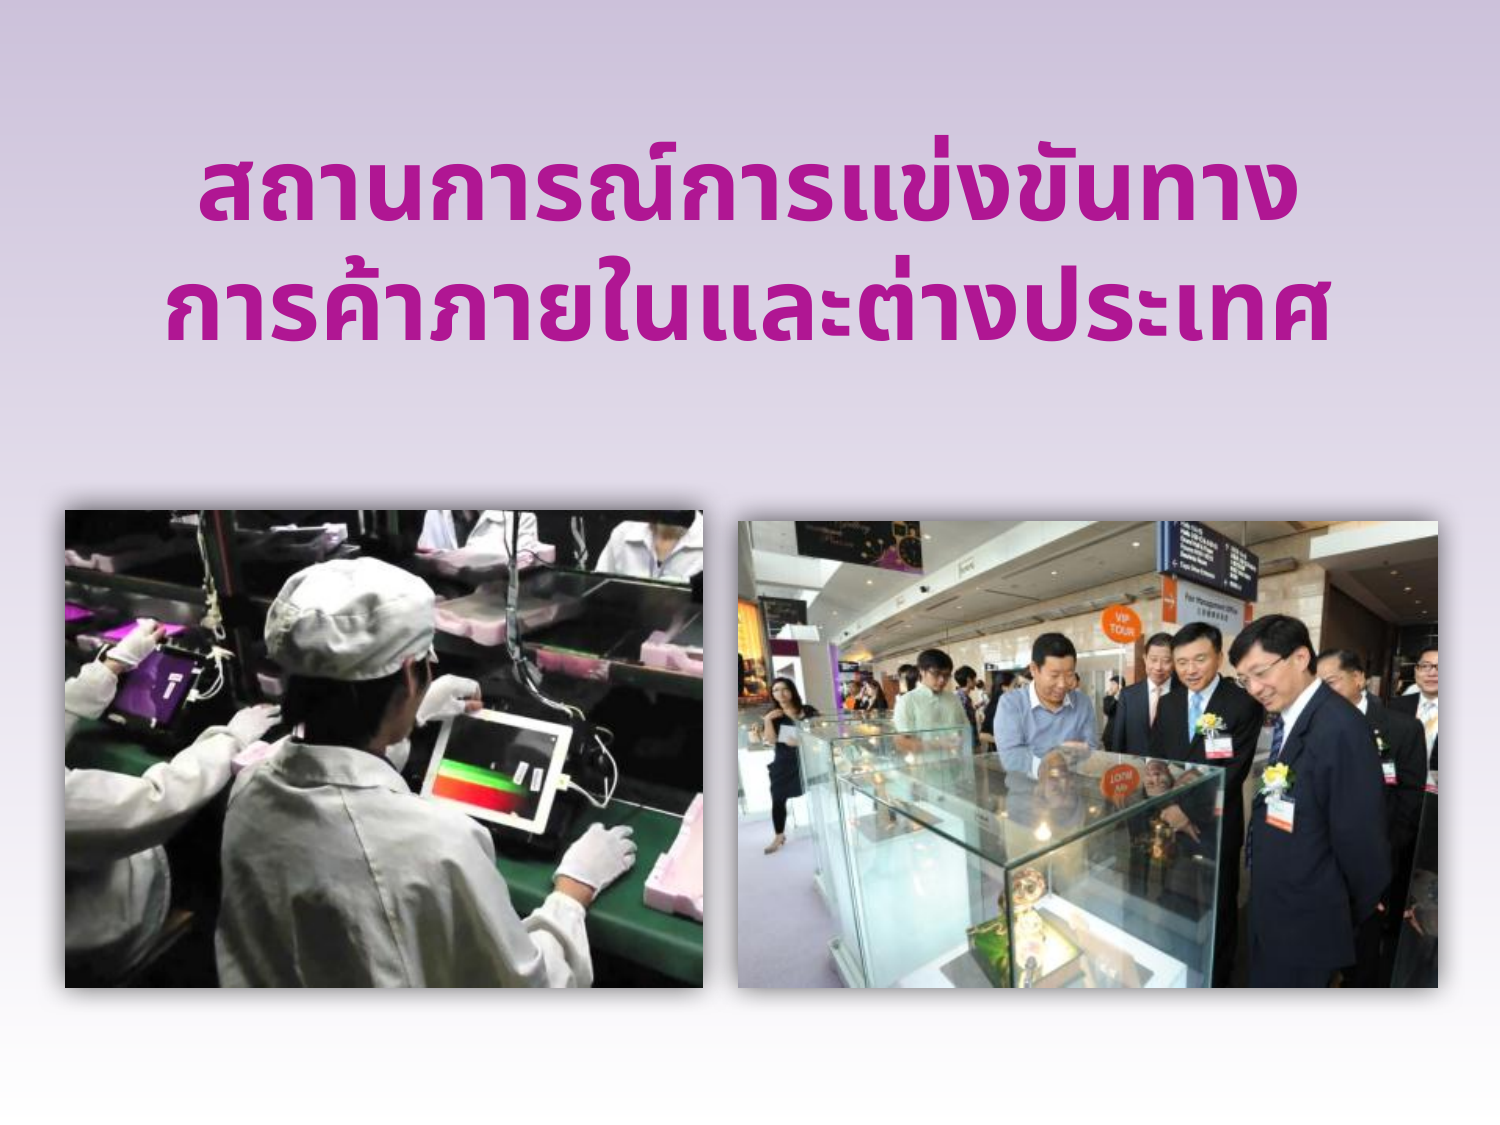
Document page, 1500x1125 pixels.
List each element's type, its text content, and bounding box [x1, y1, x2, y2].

text_box สถานการณ์การแข่งขันทาง การค้าภายในและต่างประเทศ [0, 113, 1500, 369]
picture [737, 521, 1438, 988]
picture [65, 509, 704, 988]
